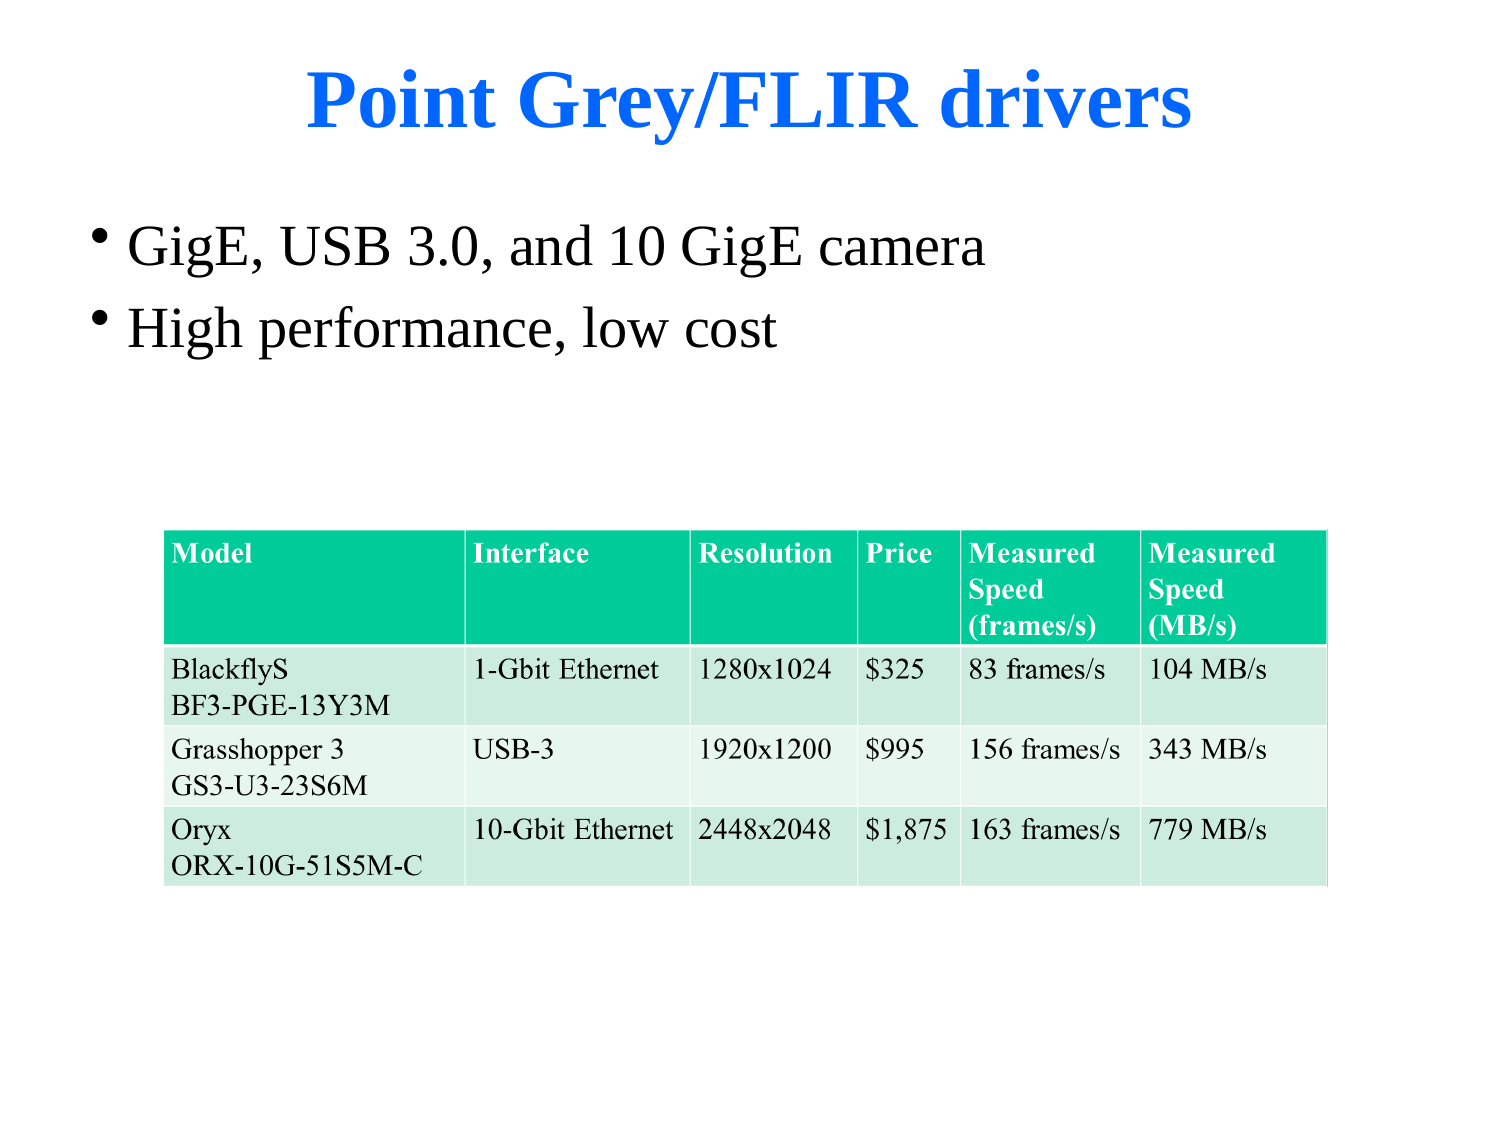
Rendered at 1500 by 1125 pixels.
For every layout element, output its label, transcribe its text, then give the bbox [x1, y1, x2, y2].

picture [162, 524, 1329, 900]
title Point Grey/FLIR drivers [112, 24, 1388, 163]
list GigE, USB 3.0, and 10 GigE camera High performance, low cost [75, 200, 1425, 412]
